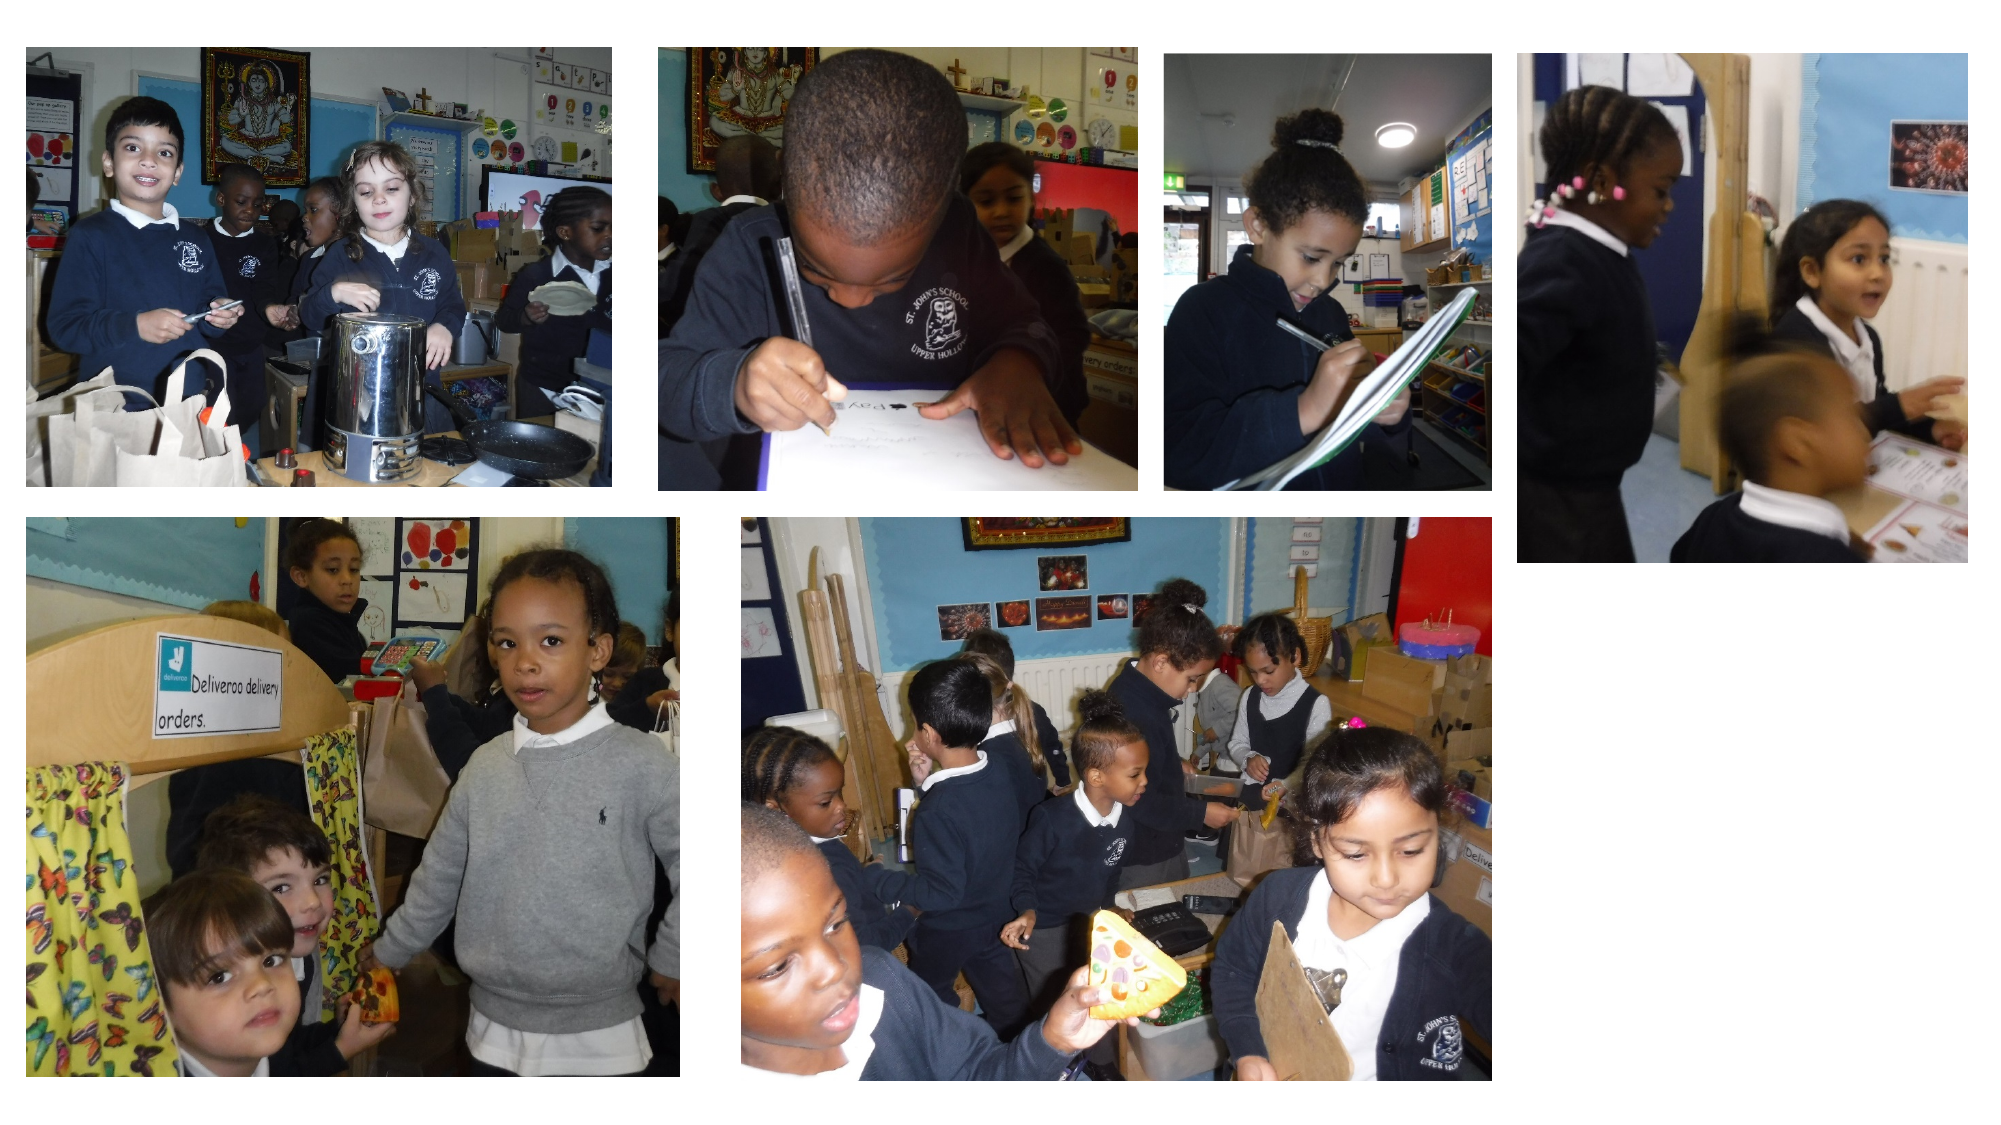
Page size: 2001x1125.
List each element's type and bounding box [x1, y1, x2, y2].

picture [658, 47, 1968, 563]
picture [26, 517, 680, 1078]
picture [26, 47, 612, 487]
picture [741, 517, 1492, 1081]
